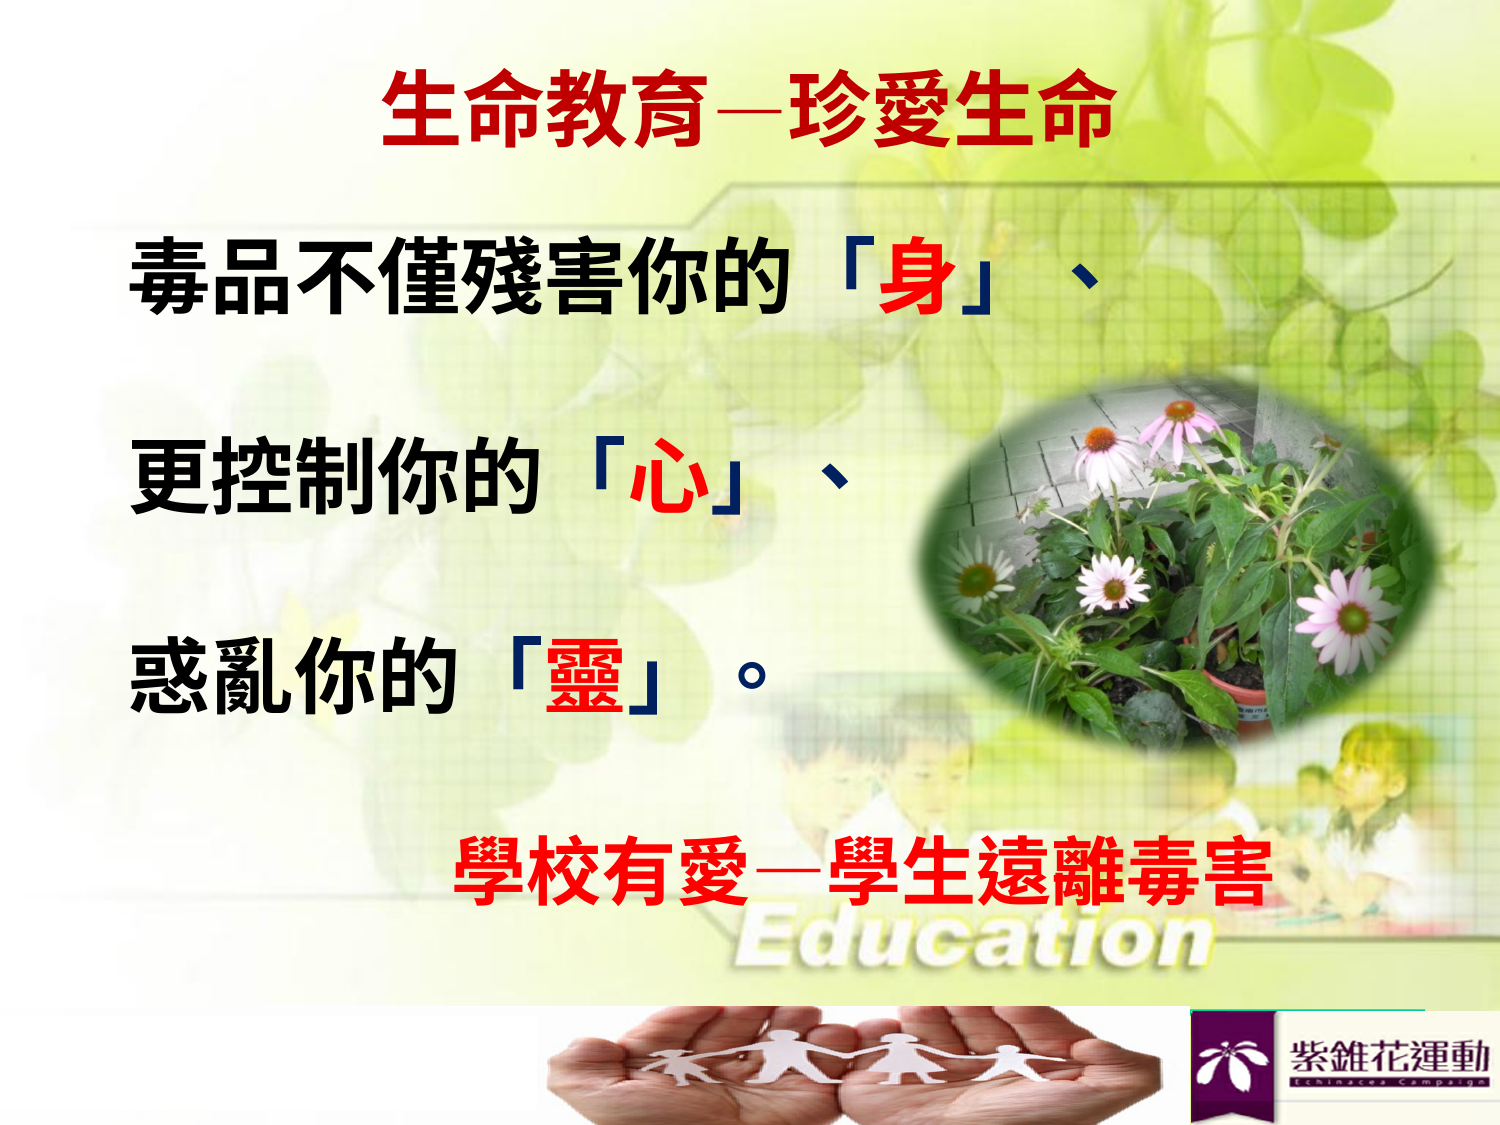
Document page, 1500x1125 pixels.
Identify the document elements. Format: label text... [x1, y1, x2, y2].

text_box 毒品不僅殘害你的「身」、 更控制你的「心」、 惑亂你的「靈」。 [131, 235, 1137, 715]
text_box 生命教育—珍愛生命 [74, 50, 1425, 181]
picture [0, 0, 1500, 1125]
title 學校有愛—學生遠離毒害 [228, 809, 1500, 931]
